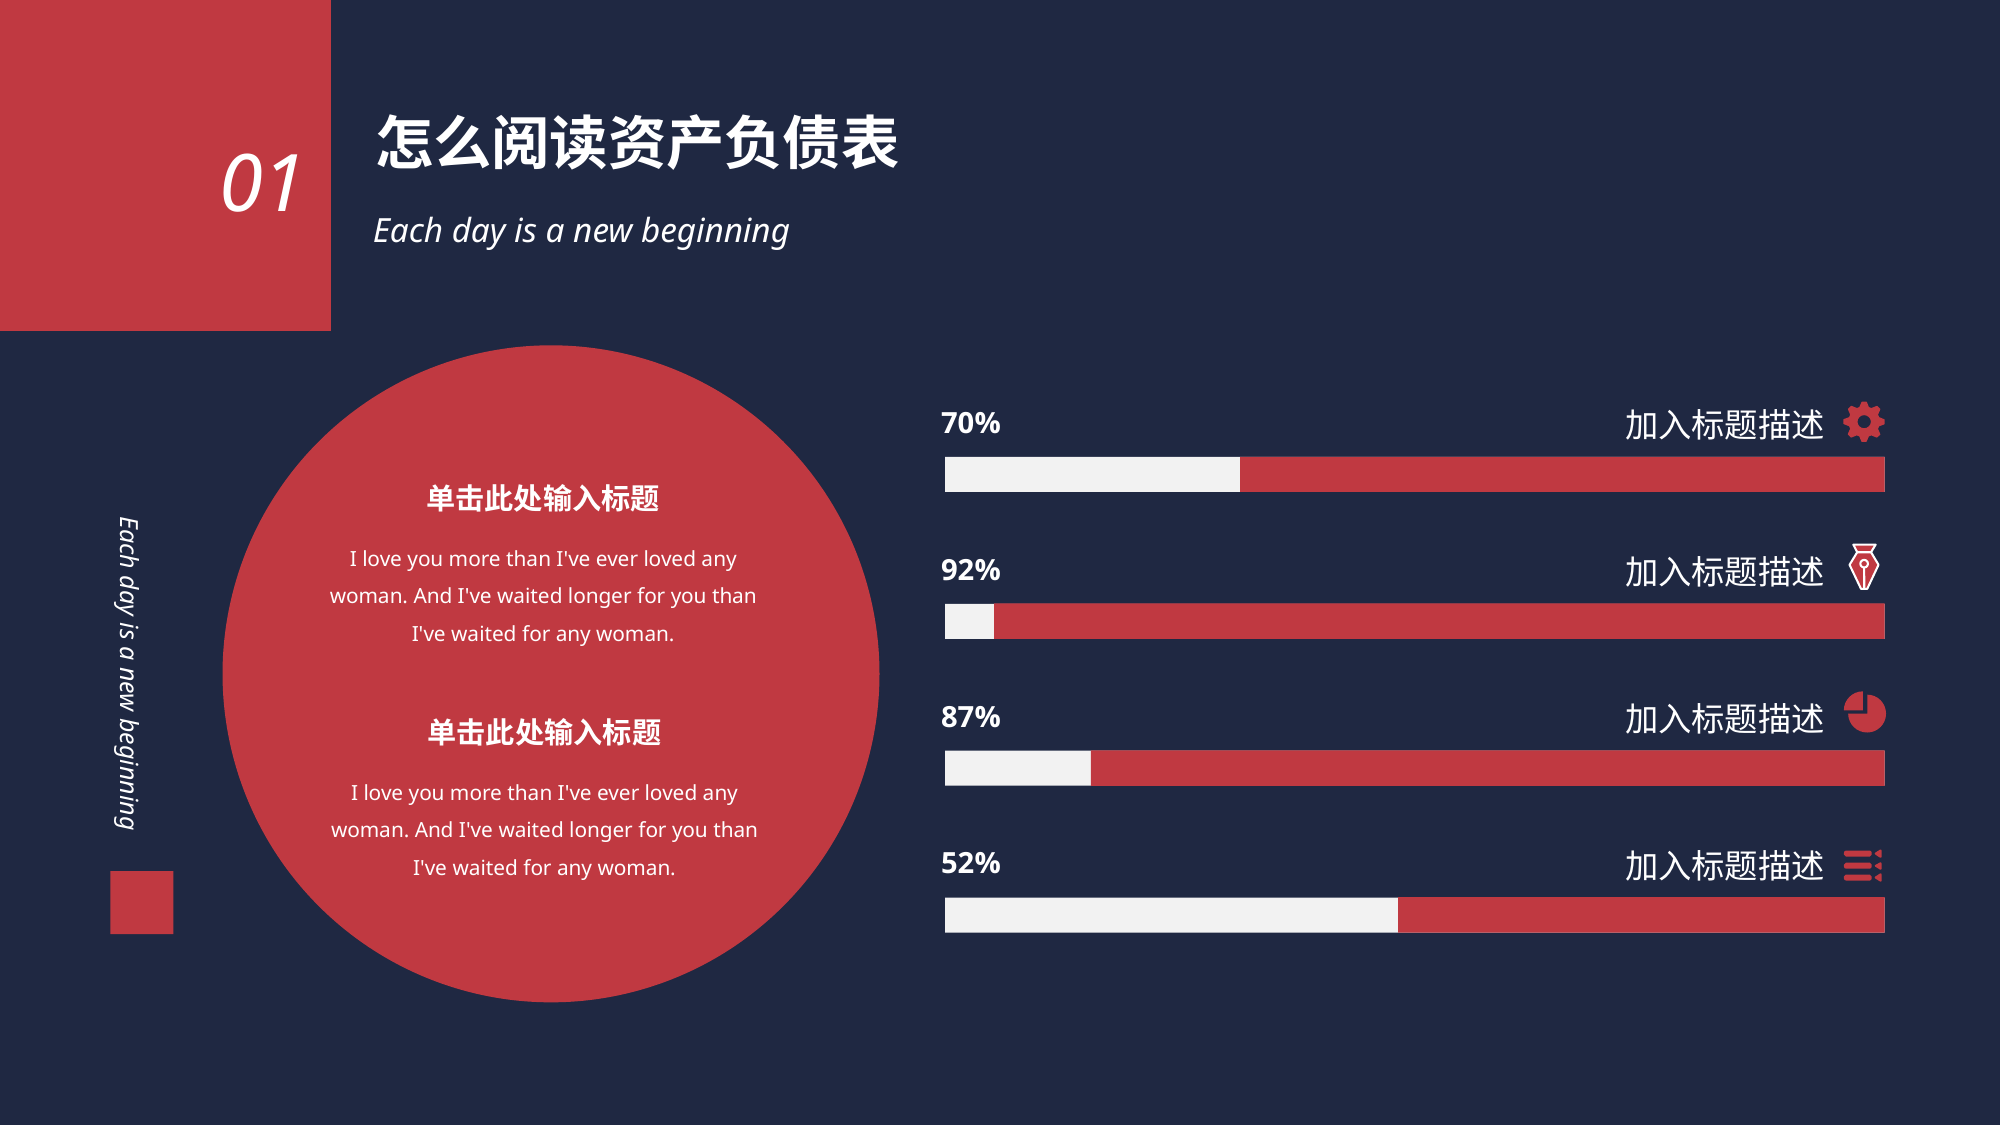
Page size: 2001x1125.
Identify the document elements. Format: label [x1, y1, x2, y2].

text_box [0, 0, 332, 332]
text_box [110, 476, 174, 935]
text_box [308, 706, 781, 889]
text_box [141, 99, 975, 254]
text_box [307, 473, 780, 655]
text_box [222, 345, 1887, 1003]
